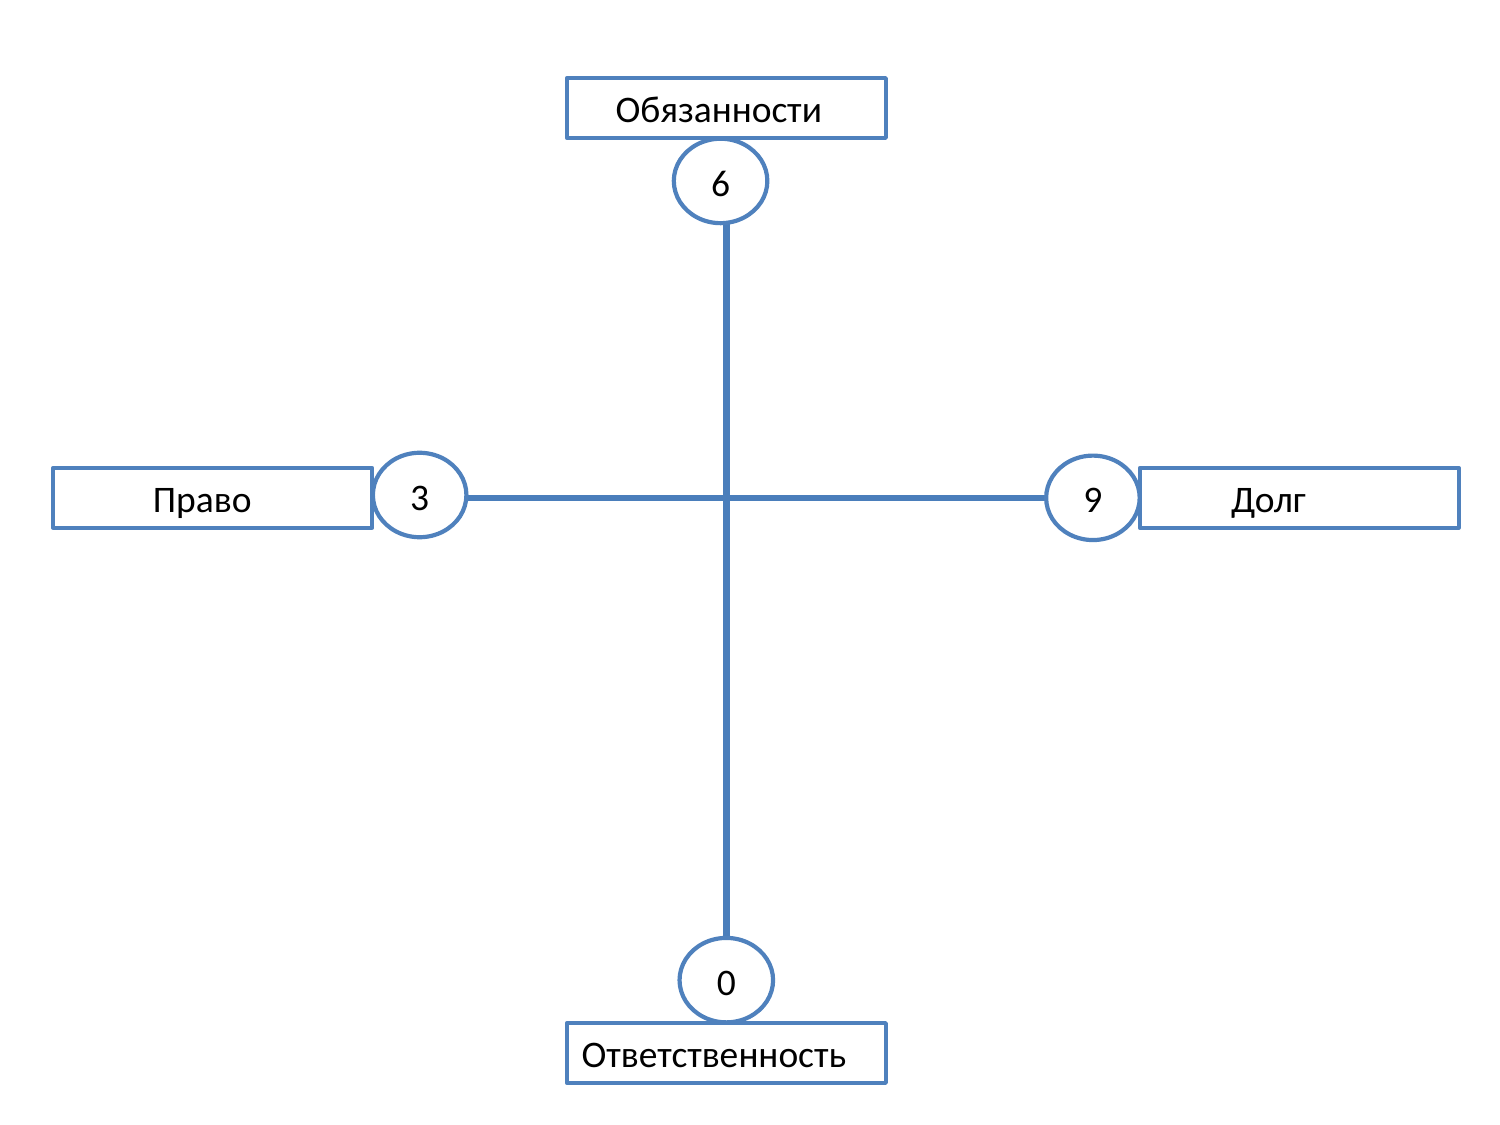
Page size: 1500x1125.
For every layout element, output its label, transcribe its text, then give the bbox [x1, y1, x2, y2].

text_box Право [51, 466, 374, 530]
text_box 6 [671, 136, 770, 226]
text_box 3 [370, 450, 469, 499]
text_box Долг [1138, 466, 1461, 530]
text_box 9 [1044, 453, 1142, 543]
text_box 0 [729, 935, 776, 1025]
text_box Ответственность [565, 1021, 888, 1085]
text_box 3 [372, 506, 467, 540]
text_box Обязанности [565, 76, 888, 140]
text_box 0 [677, 936, 721, 1025]
